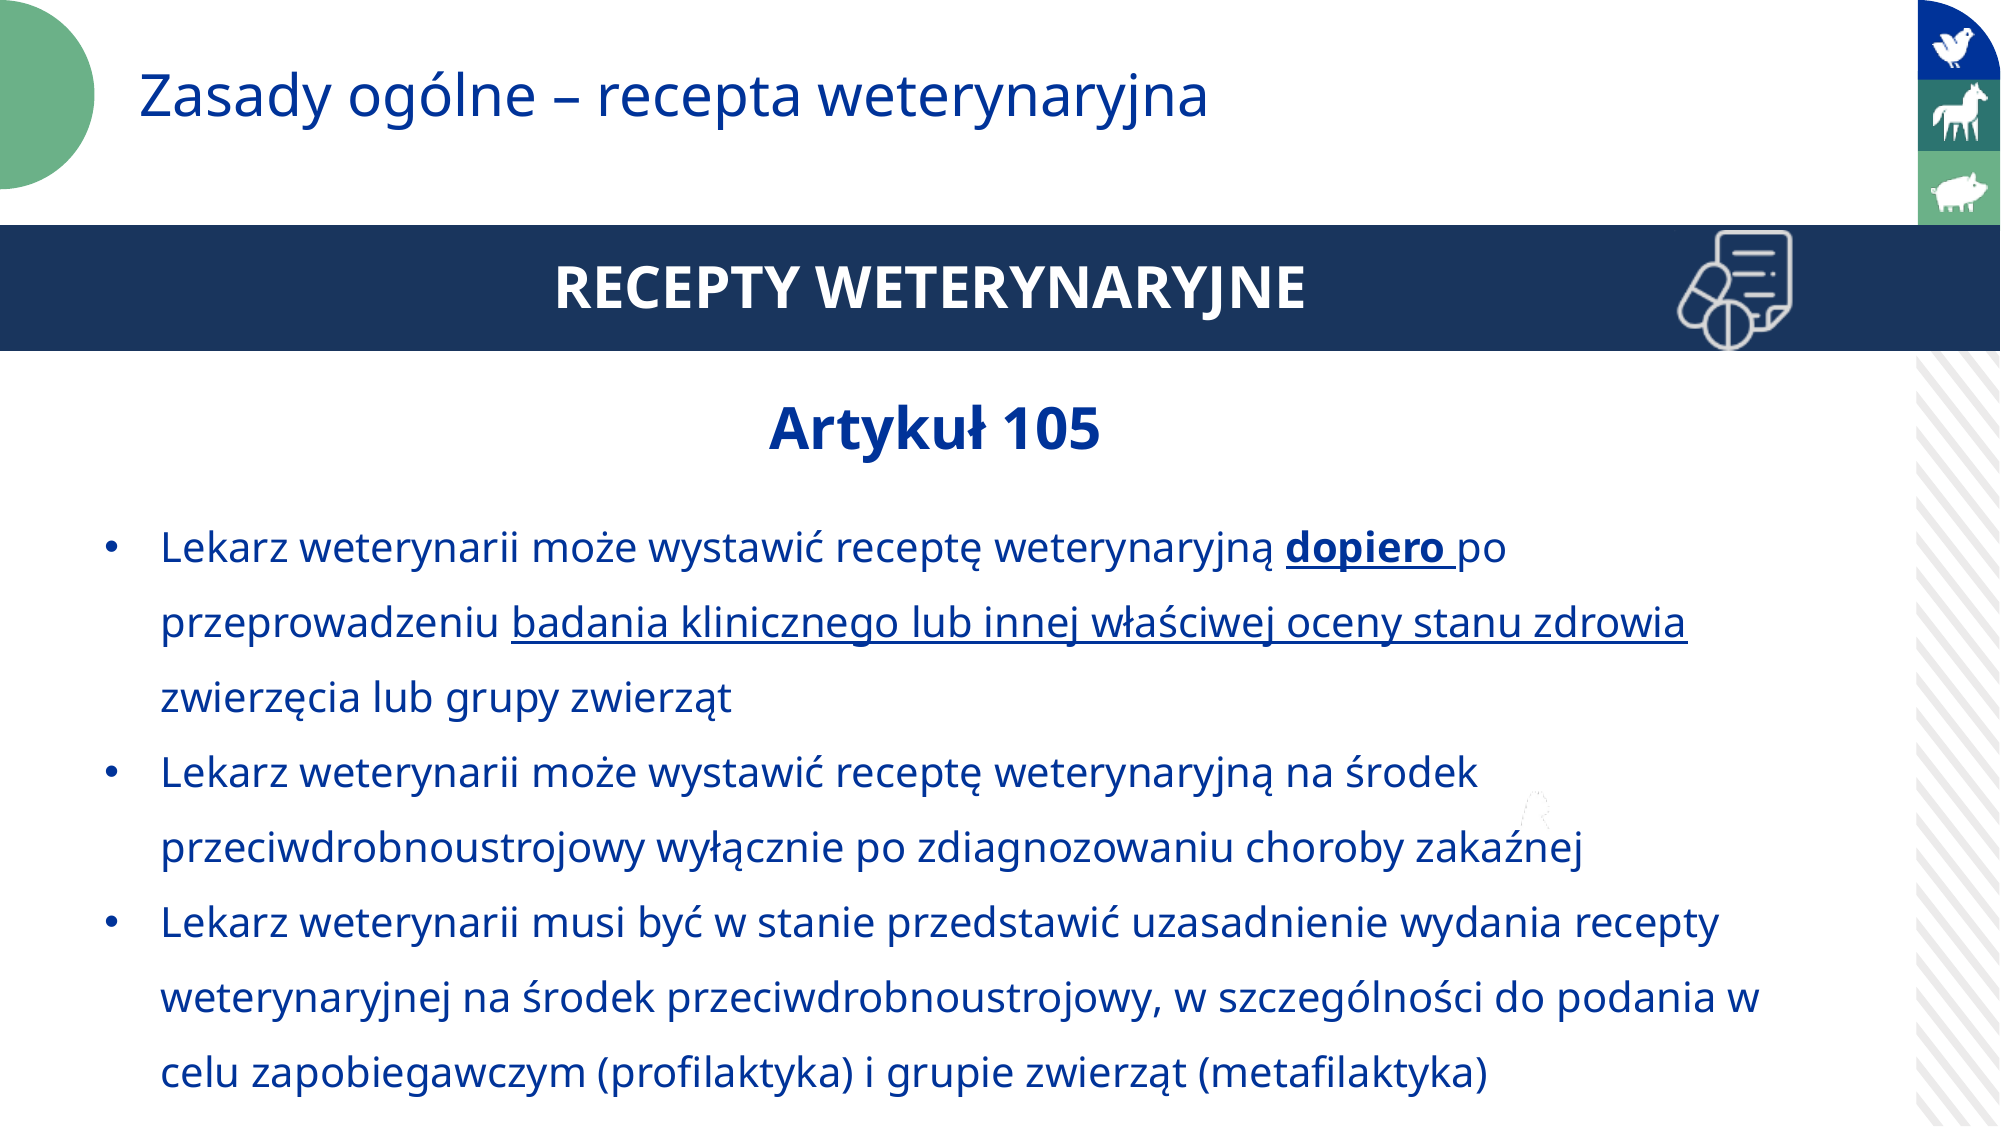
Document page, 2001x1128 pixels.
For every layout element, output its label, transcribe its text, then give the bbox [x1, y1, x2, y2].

text_box Zasady ogólne – recepta weterynaryjna [125, 50, 1439, 139]
text_box RECEPTY WETERYNARYJNE [305, 242, 1556, 340]
picture [1674, 229, 1796, 352]
text_box Lekarz weterynarii może wystawić receptę weterynaryjną dopiero po przeprowadzeniu badania klinicznego lub innej właściwej oceny stanu zdrowia zwierzęcia lub grupy zwierząt Lekarz weterynarii może wystawić receptę weterynaryjną na środek przeciwdrobnoustrojowy wyłącznie po zdiagnozowaniu choroby zakaźnej Lekarz weterynarii musi być w stanie przedstawić uzasadnienie wydania recepty weterynaryjnej na środek przeciwdrobnoustrojowy, w szczególności do podania w celu zapobiegawczym (profilaktyka) i grupie zwierząt (metafilaktyka) [0, 488, 1863, 951]
text_box [0, 223, 2000, 354]
picture [1931, 172, 1988, 212]
picture [1932, 28, 1975, 68]
picture [1933, 82, 1988, 141]
text_box !Artykuł 105 [699, 383, 1162, 470]
